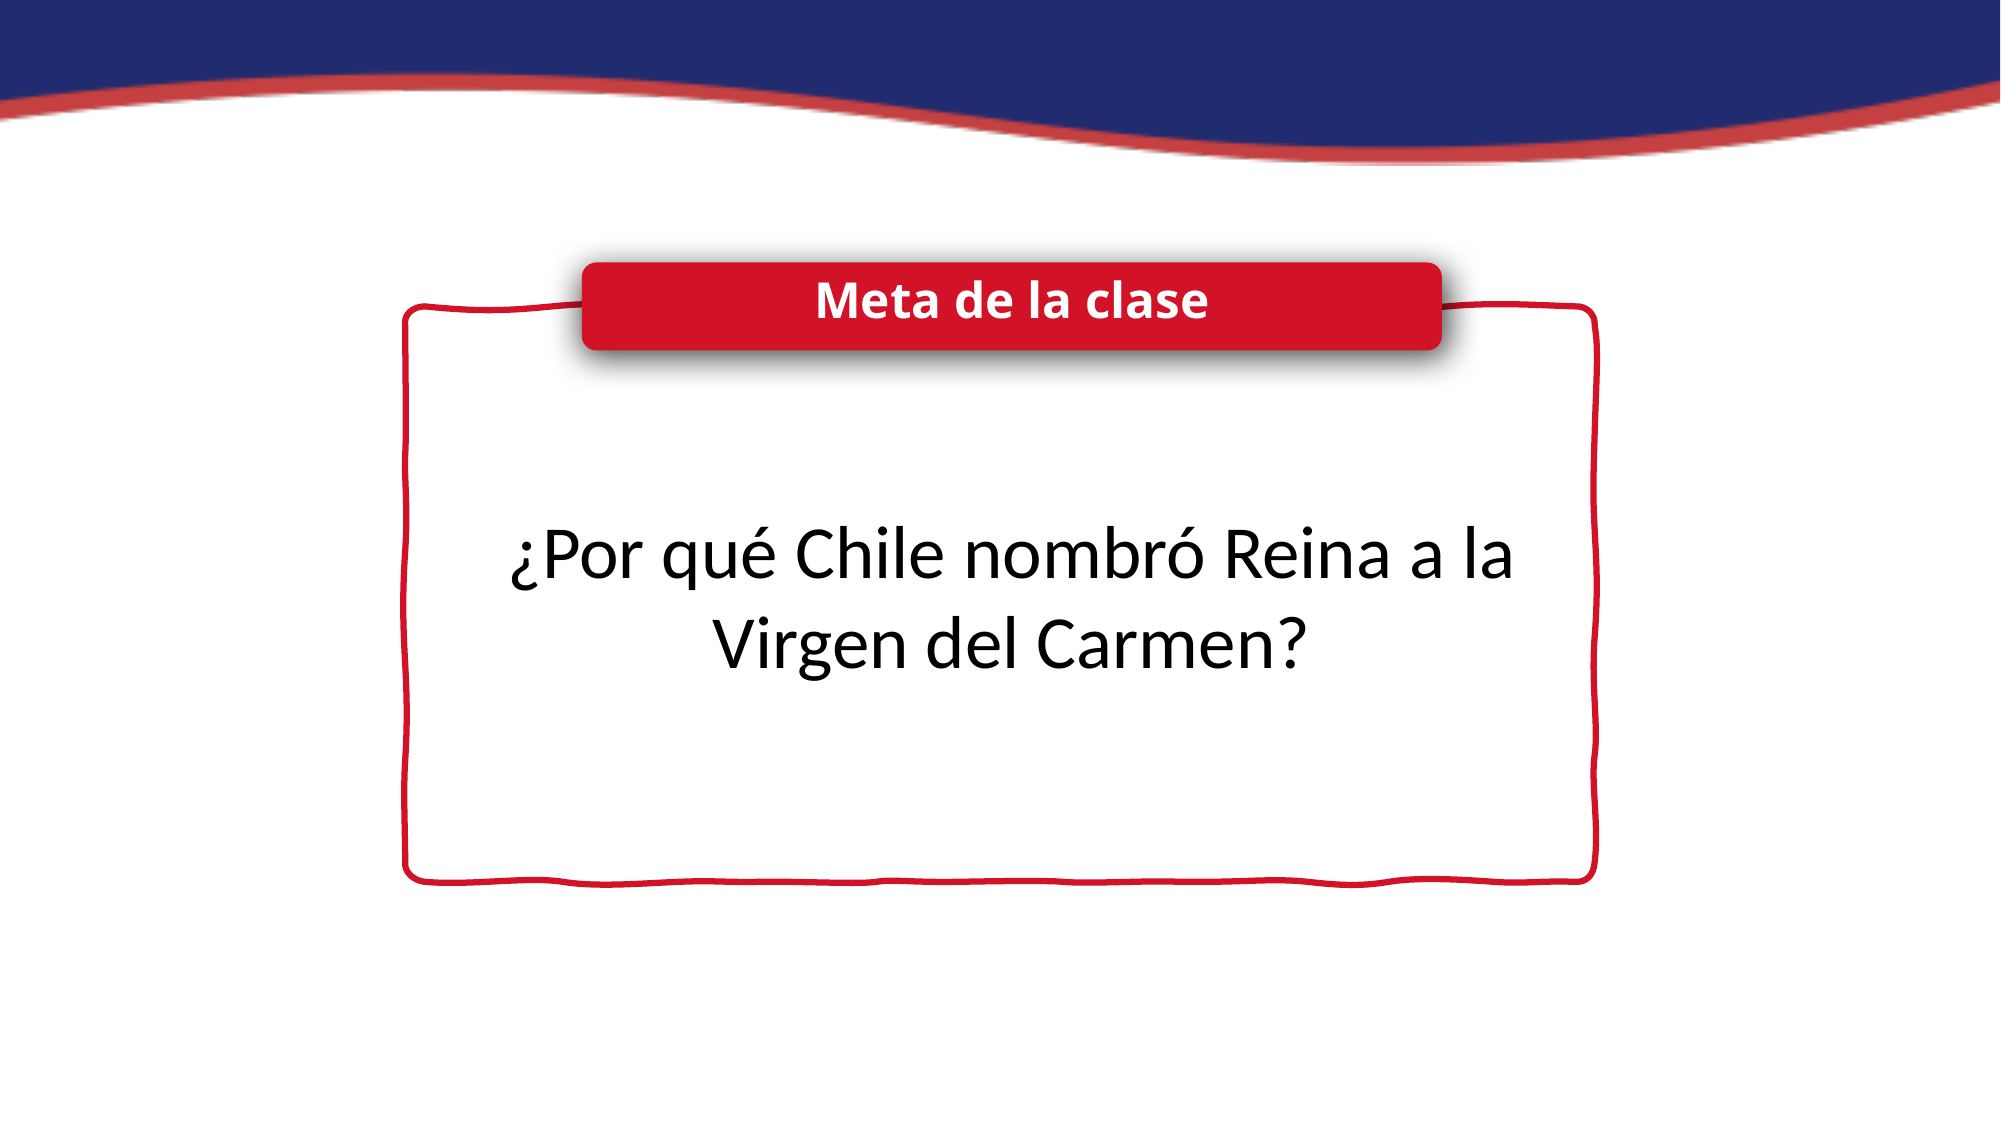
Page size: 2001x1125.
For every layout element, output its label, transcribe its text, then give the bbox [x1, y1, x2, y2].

text_box [403, 304, 1597, 885]
text_box ¿Por qué Chile nombró Reina a la Virgen del Carmen? [459, 495, 1565, 693]
text_box Meta de la clase [581, 262, 1442, 351]
picture [0, 0, 2001, 166]
